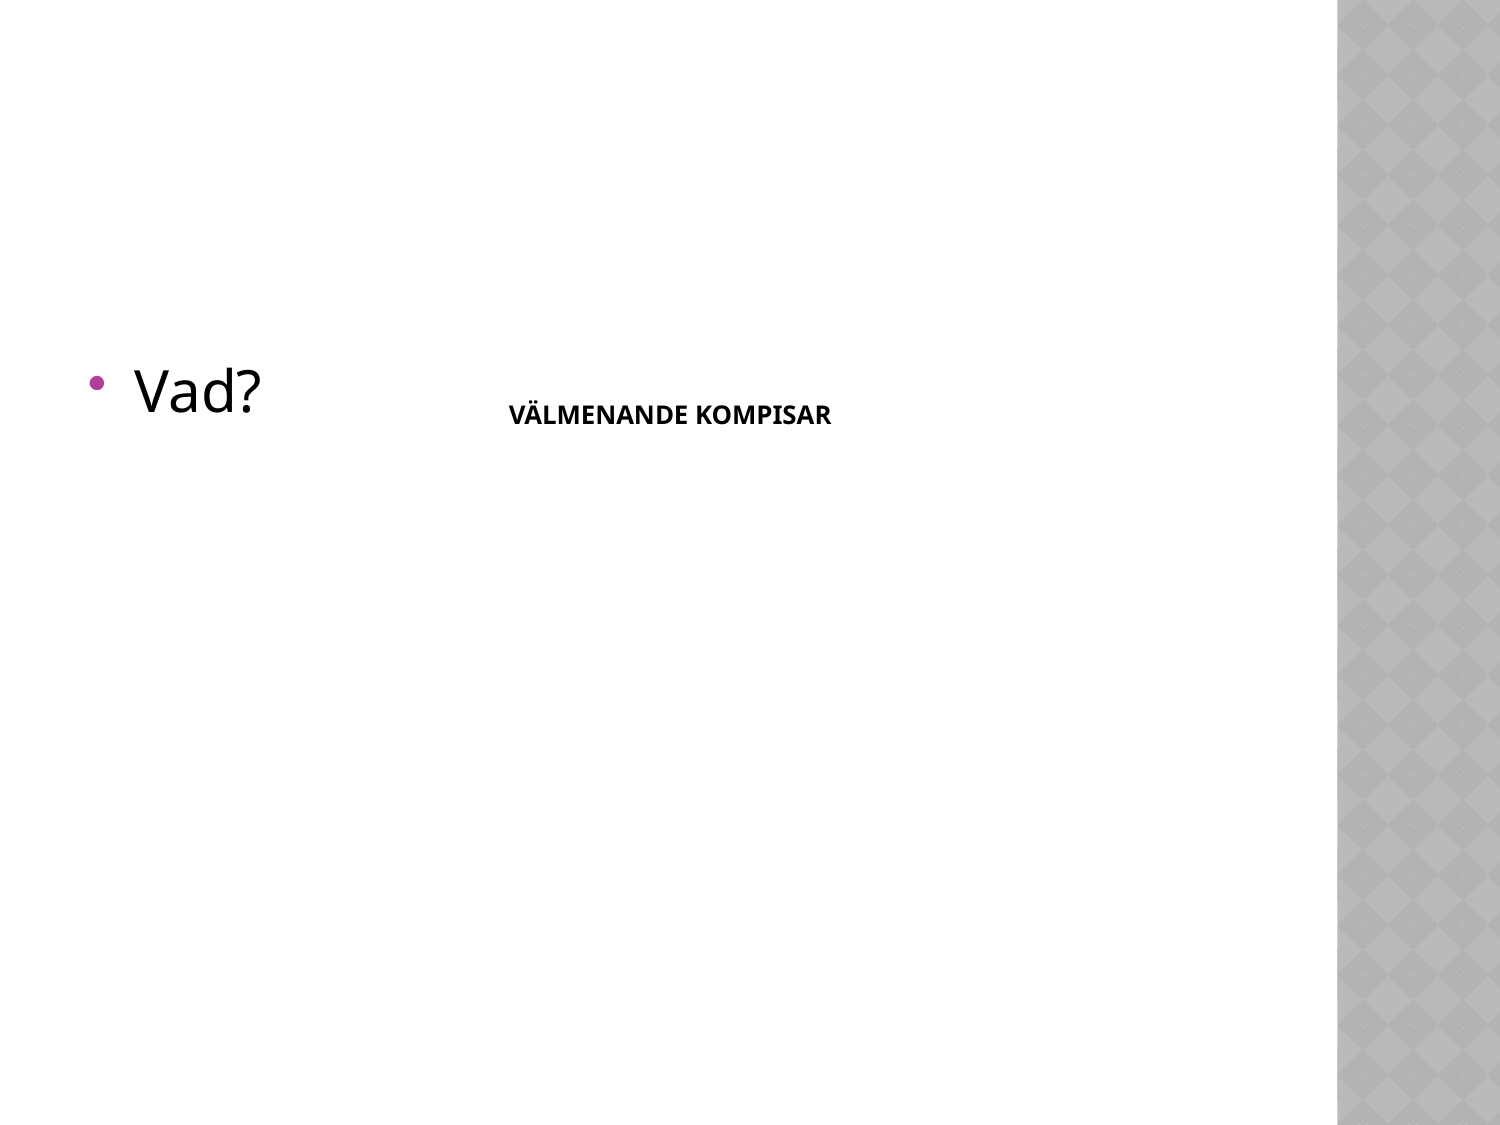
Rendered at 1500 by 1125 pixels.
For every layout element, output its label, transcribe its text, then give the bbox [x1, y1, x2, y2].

list Vad? [75, 264, 1263, 1059]
title Välmenande kompisar [76, 78, 1265, 551]
